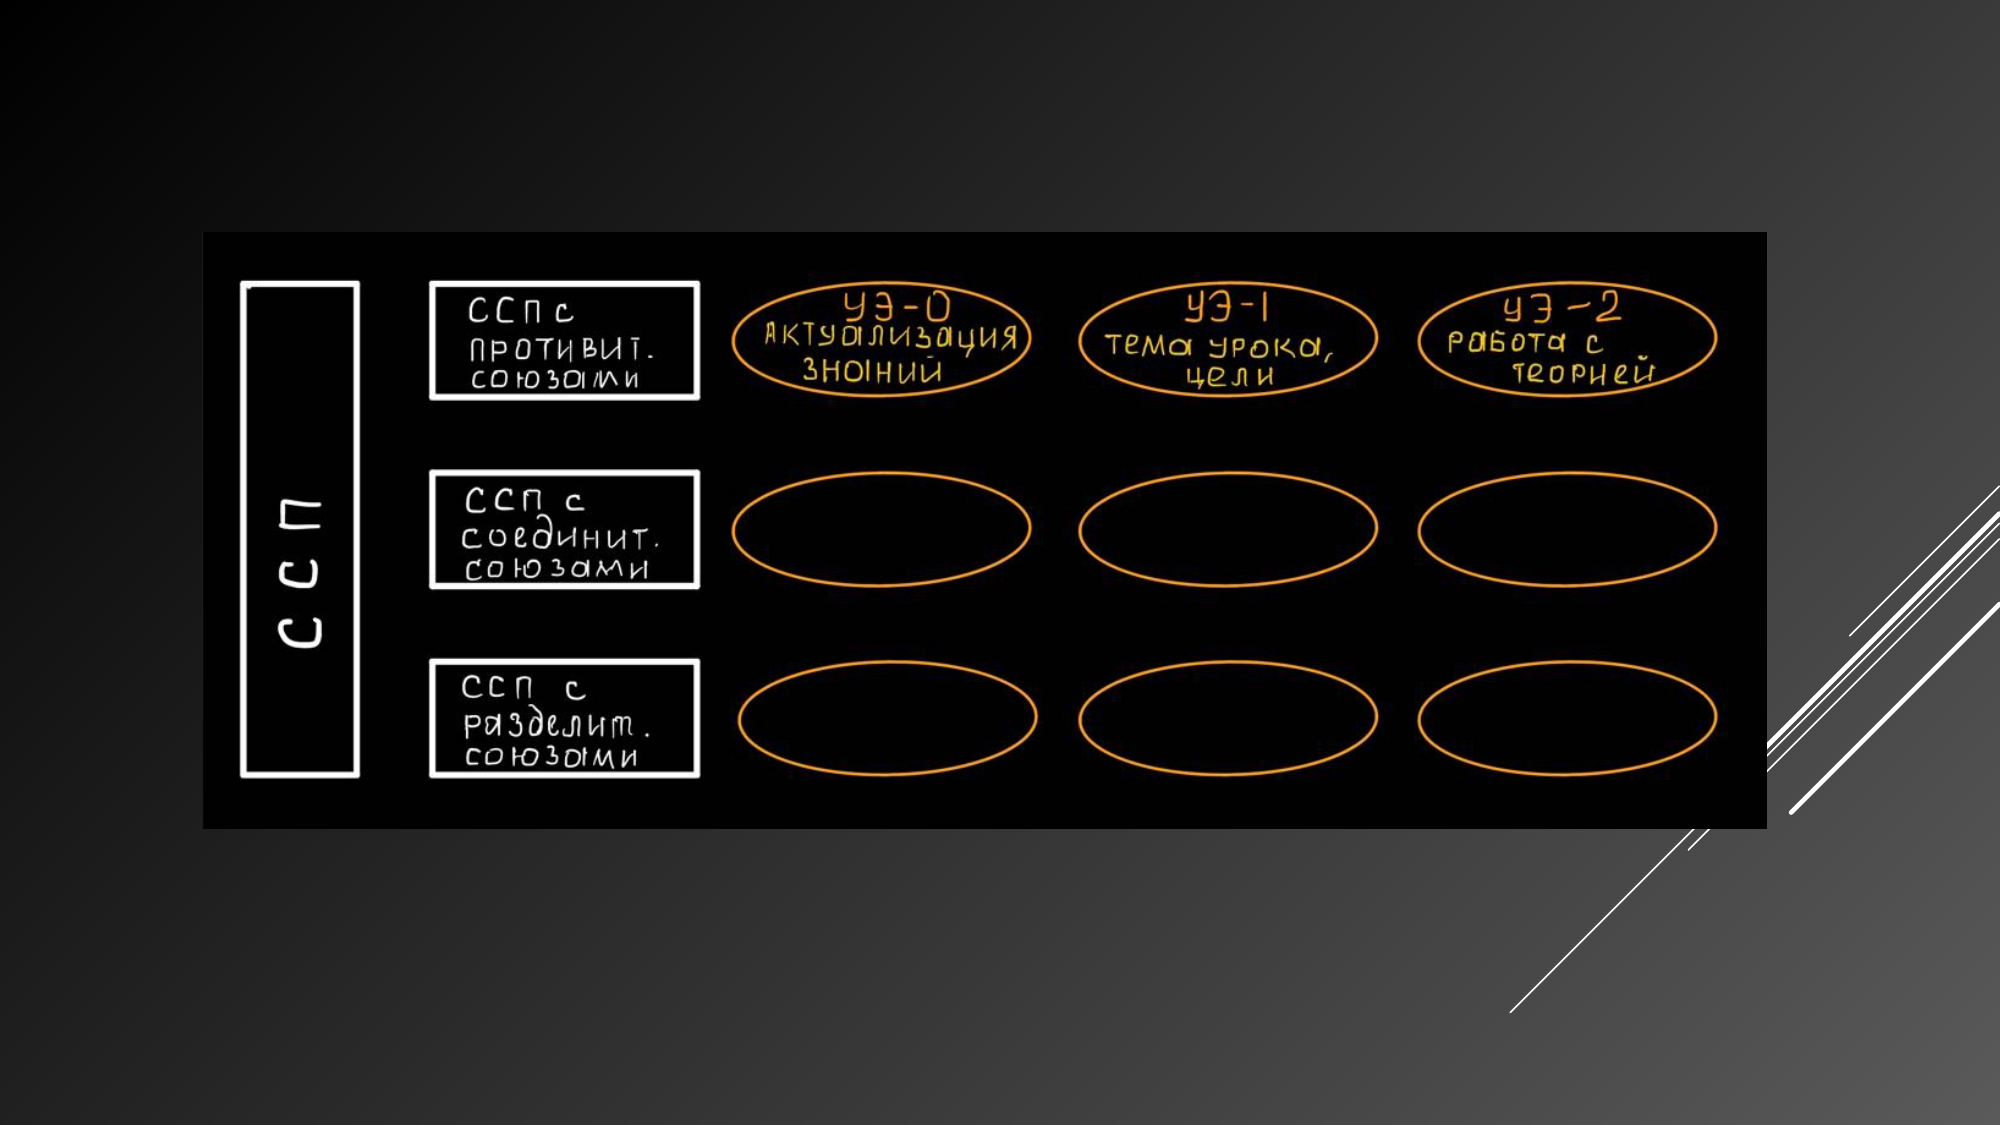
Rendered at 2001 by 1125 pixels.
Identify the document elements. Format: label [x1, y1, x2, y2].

picture [202, 231, 1767, 829]
